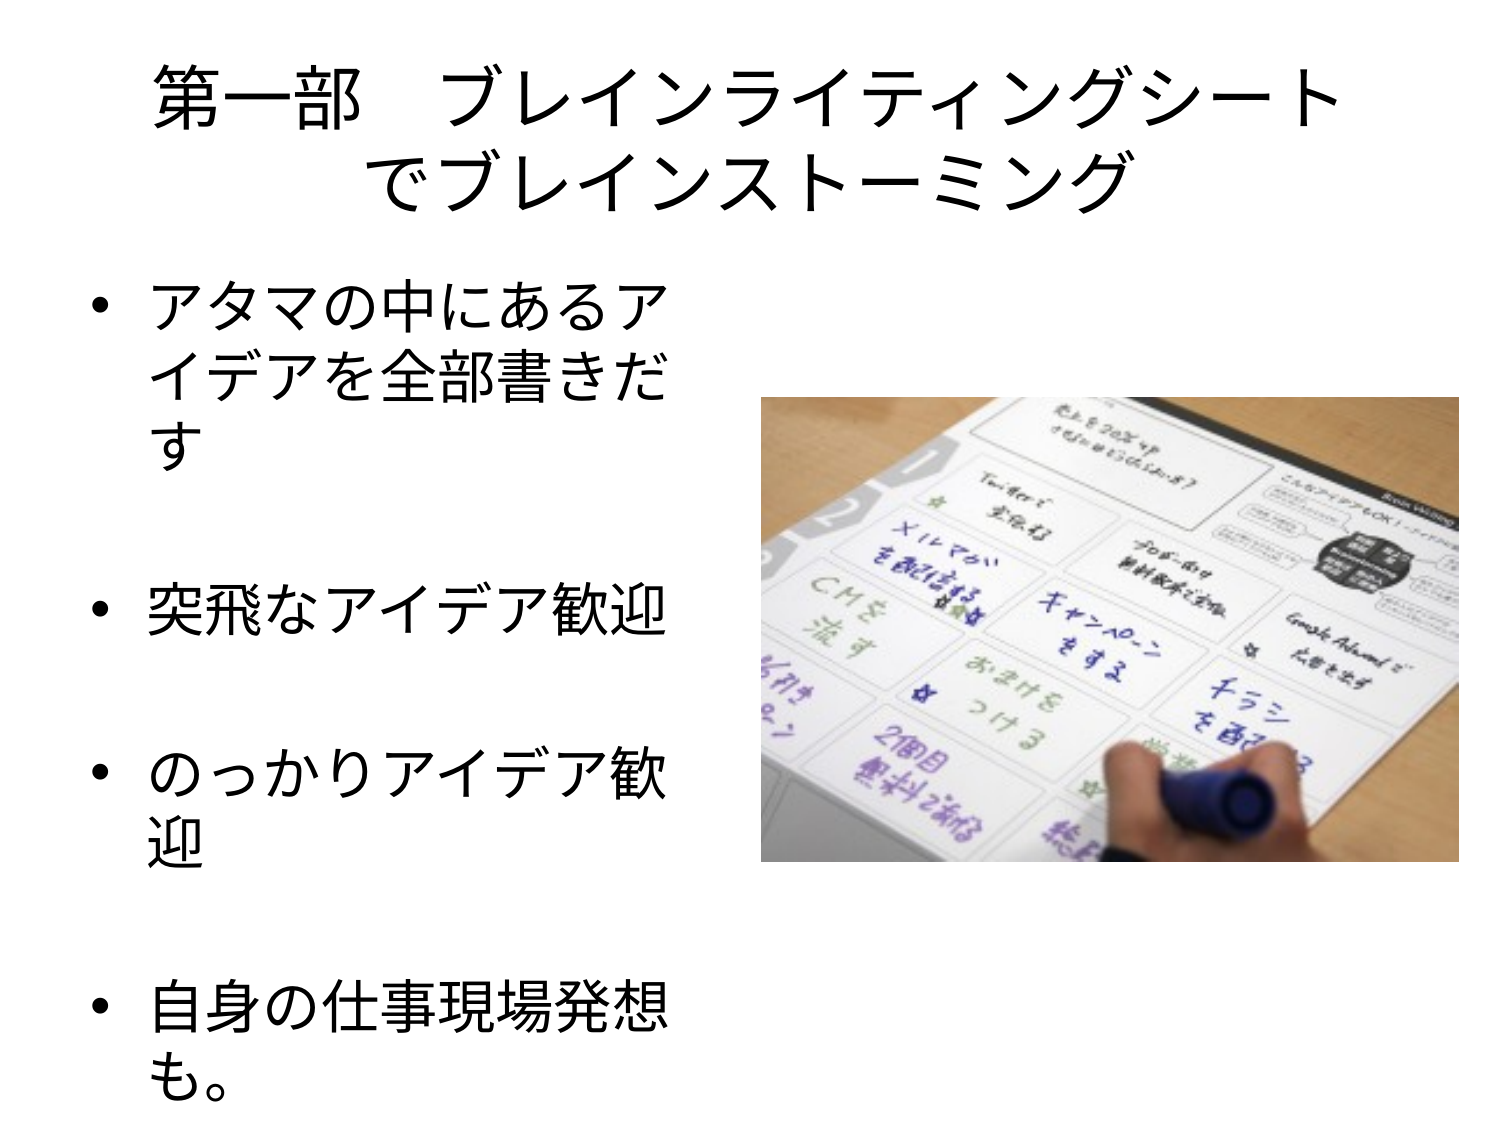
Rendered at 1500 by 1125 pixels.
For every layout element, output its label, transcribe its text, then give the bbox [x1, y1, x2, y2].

picture [761, 396, 1459, 862]
list アタマの中にあるアイデアを全部書きだす 突飛なアイデア歓迎 のっかりアイデア歓迎 自身の仕事現場発想も。 [75, 262, 738, 1005]
title 第一部 ブレインライティングシート でブレインストーミング [75, 45, 1425, 233]
